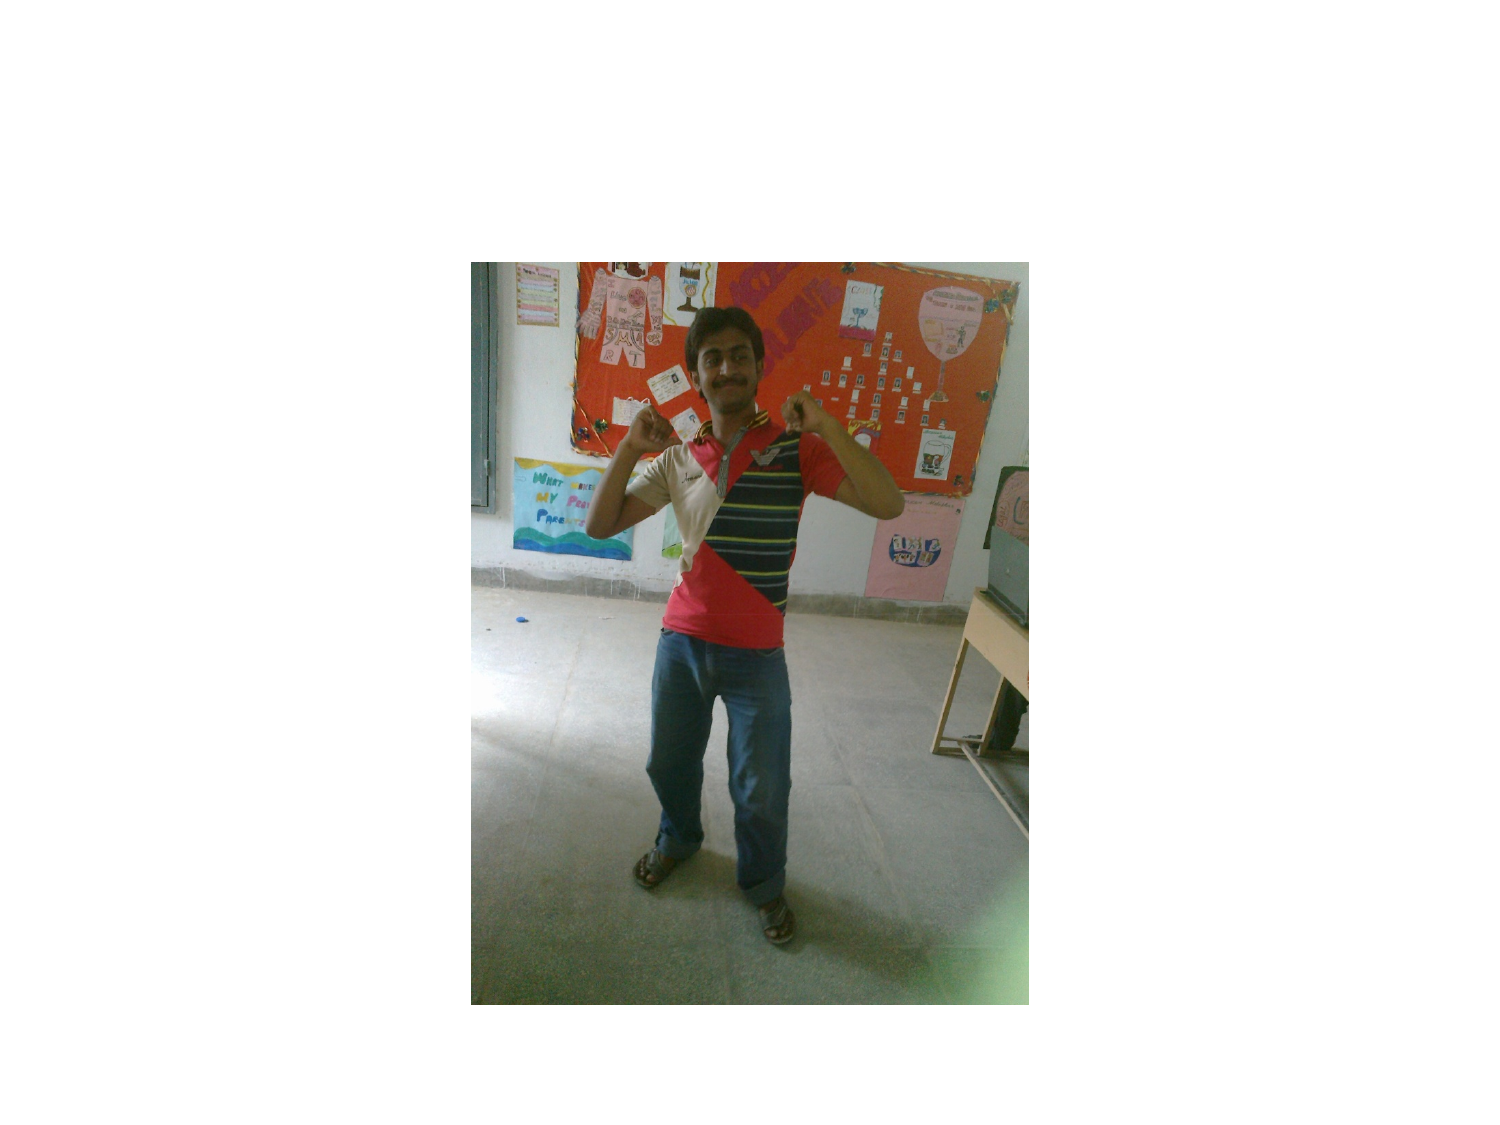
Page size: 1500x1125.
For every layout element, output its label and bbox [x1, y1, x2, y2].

list [471, 262, 1029, 1006]
